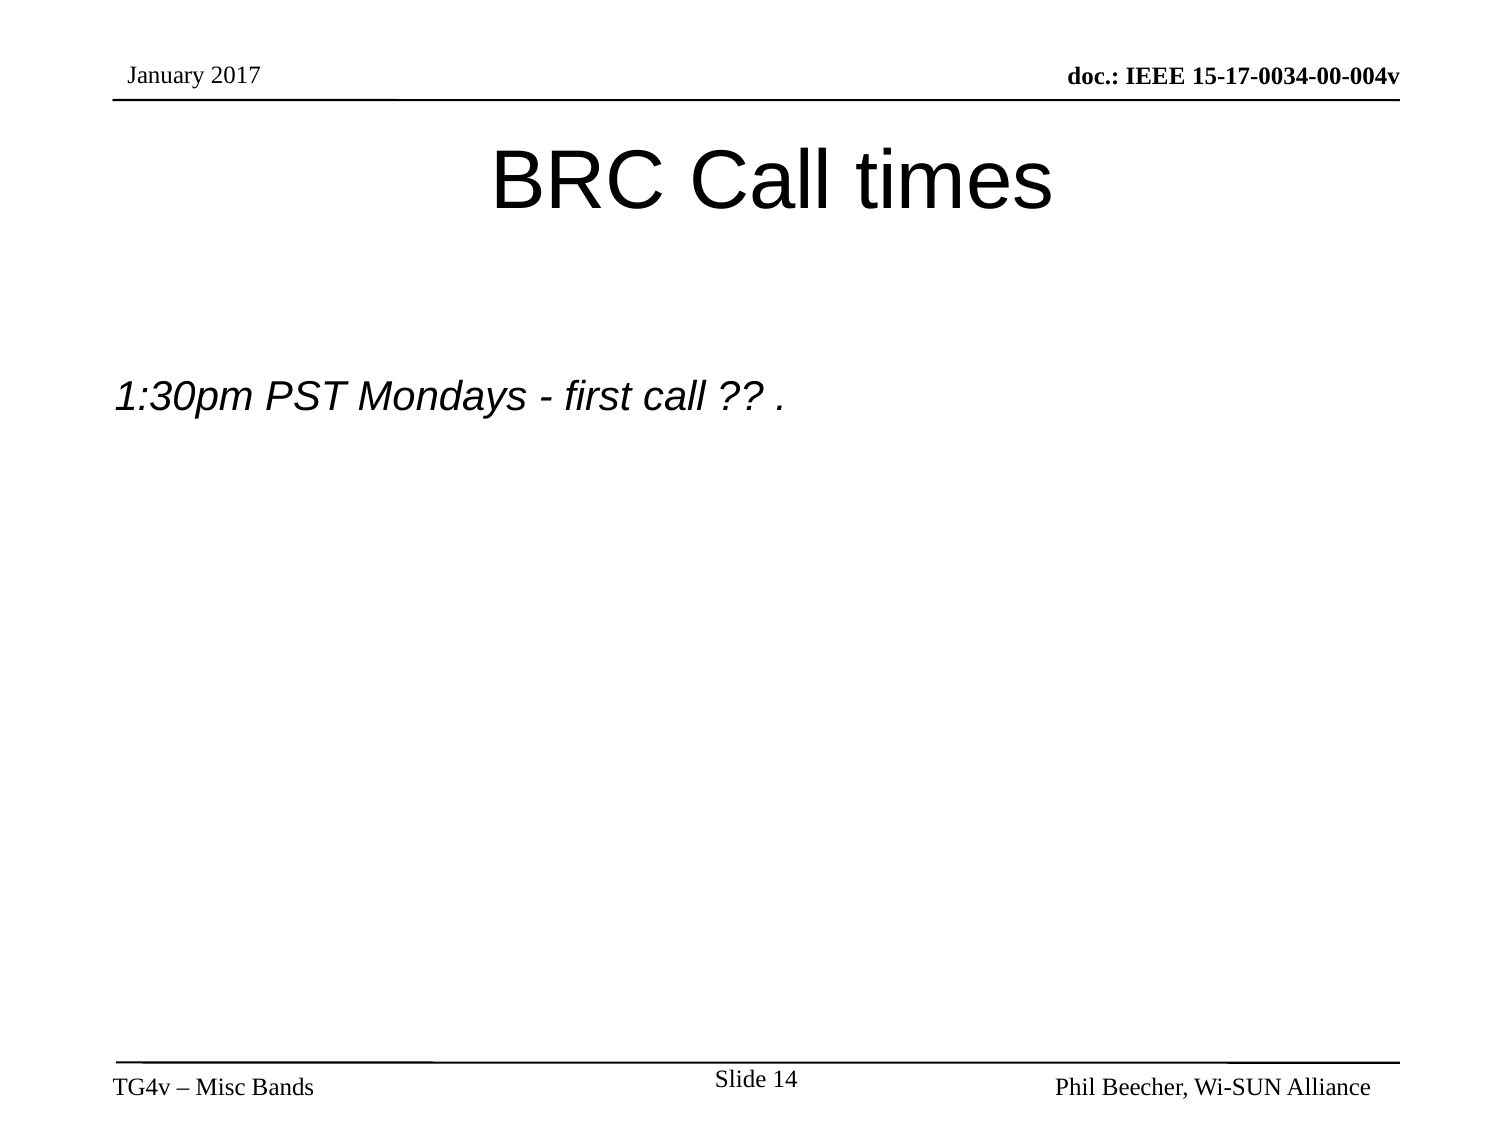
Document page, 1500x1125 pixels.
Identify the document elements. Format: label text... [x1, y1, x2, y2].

title BRC Call times [135, 113, 1410, 238]
text_box 1:30pm PST Mondays - first call ?? . [99, 361, 1374, 1024]
text_box Slide 14 [675, 1062, 838, 1093]
